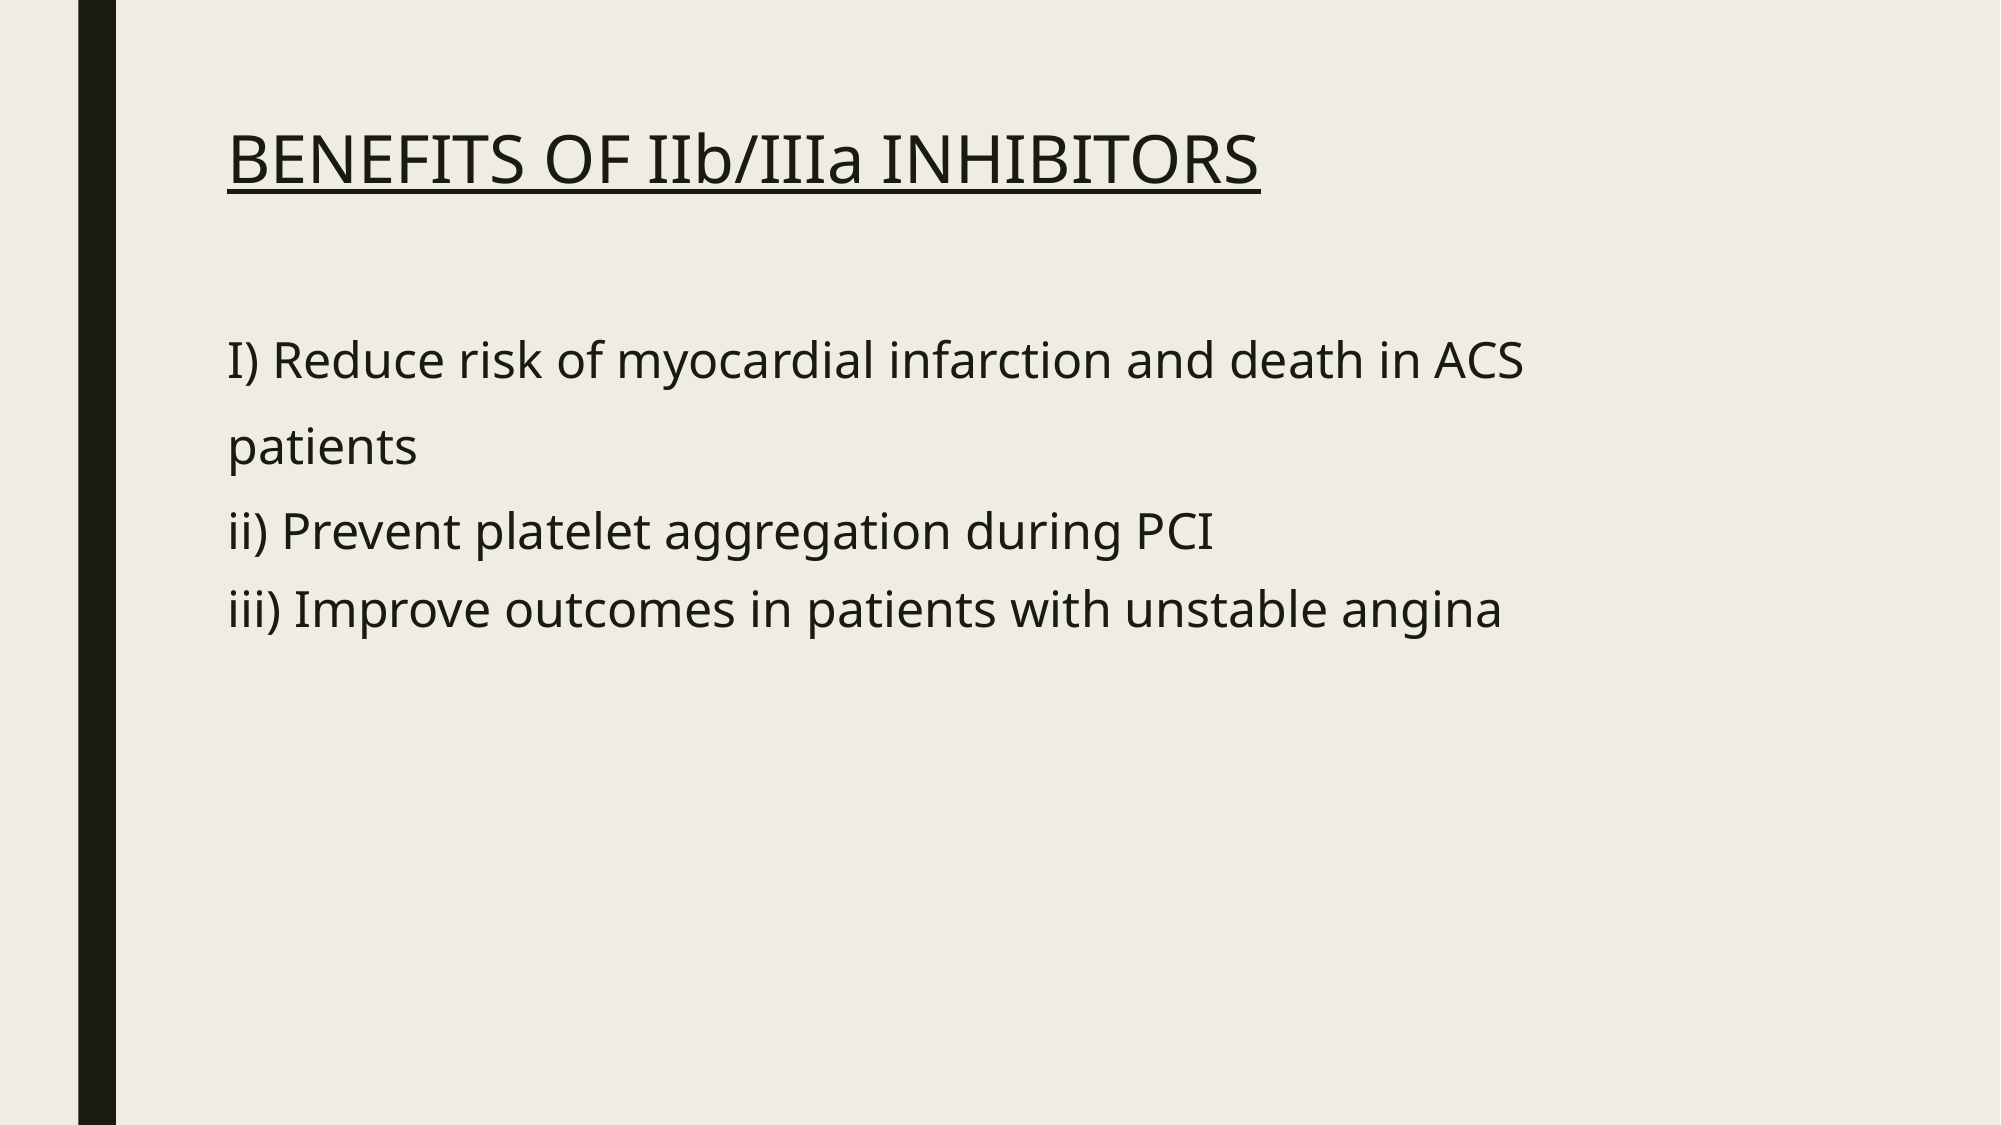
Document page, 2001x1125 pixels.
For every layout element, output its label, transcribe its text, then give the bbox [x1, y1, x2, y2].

list BENEFITS OF IIb/IIIa INHIBITORS I) Reduce risk of myocardial infarction and death in ACS patients ii) Prevent platelet aggregation during PCI iii) Improve outcomes in patients with unstable angina [212, 116, 1788, 963]
